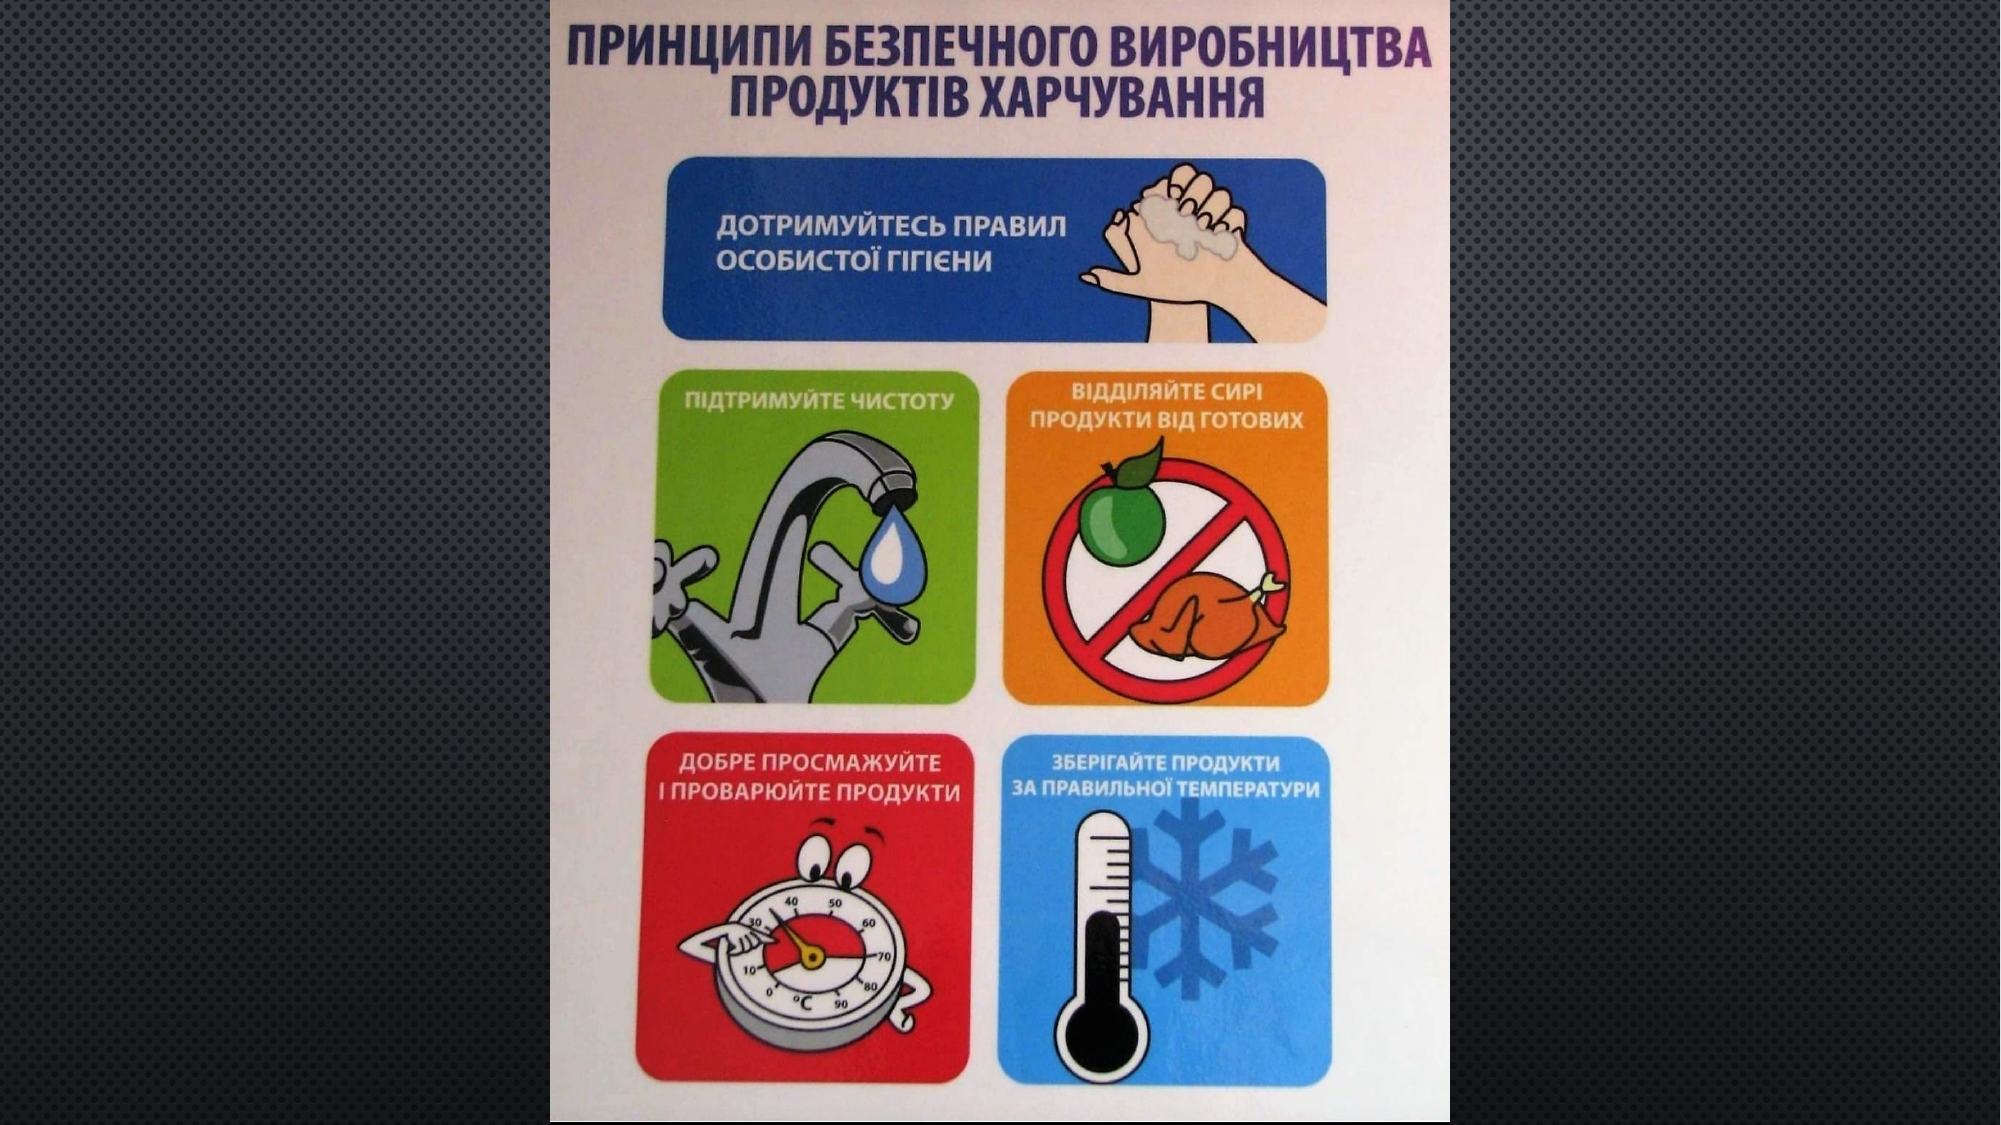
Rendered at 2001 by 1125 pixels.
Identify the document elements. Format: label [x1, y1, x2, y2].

picture [550, 0, 1450, 1125]
